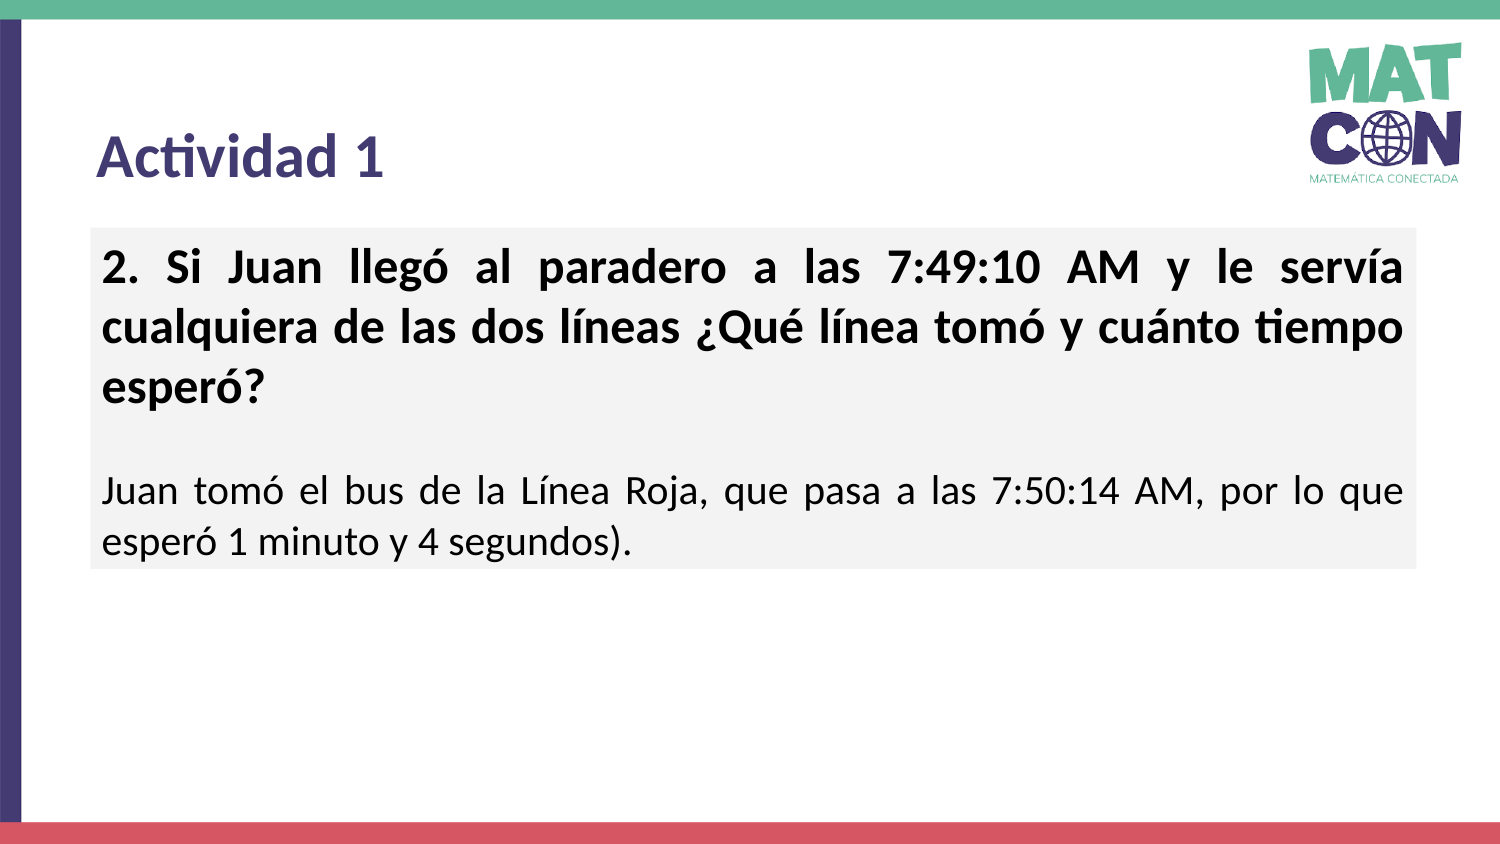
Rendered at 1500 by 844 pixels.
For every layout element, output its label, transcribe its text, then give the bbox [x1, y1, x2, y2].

text_box 2. Si Juan llegó al paradero a las 7:49:10 AM y le servía cualquiera de las dos líneas ¿Qué línea tomó y cuánto tiempo esperó? Juan tomó el bus de la Línea Roja, que pasa a las 7:50:14 AM, por lo que esperó 1 minuto y 4 segundos). [90, 227, 1417, 569]
picture [0, 0, 1500, 844]
text_box Actividad 1 [85, 109, 978, 196]
